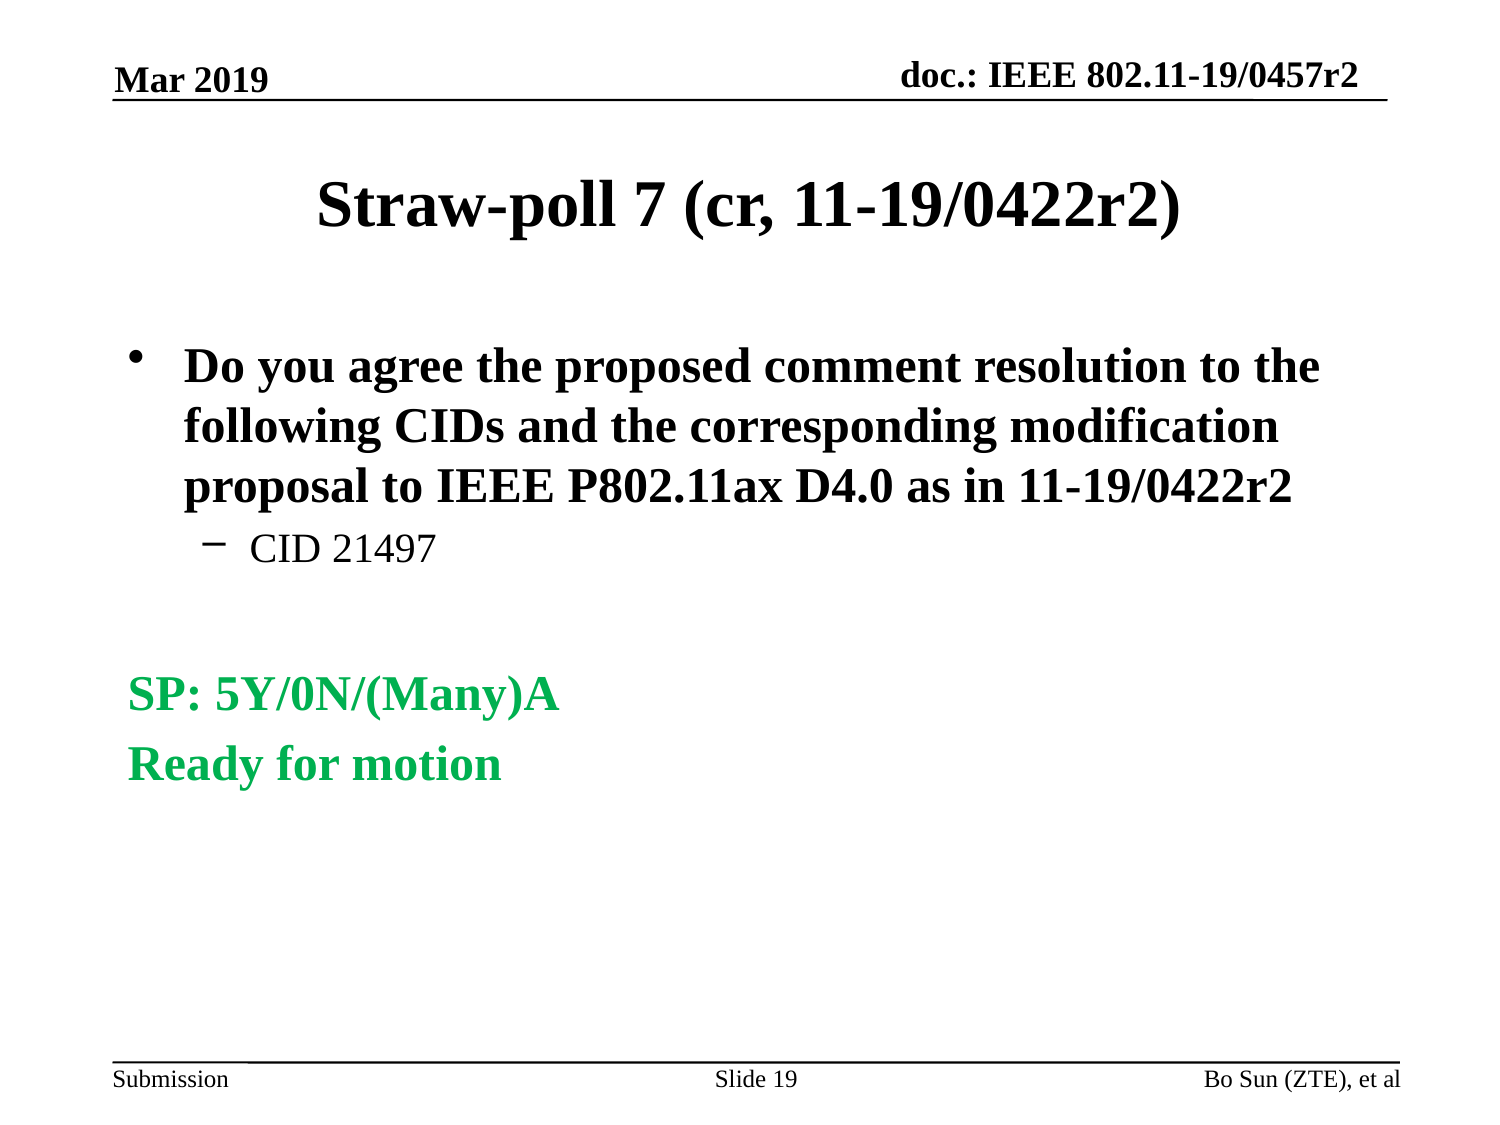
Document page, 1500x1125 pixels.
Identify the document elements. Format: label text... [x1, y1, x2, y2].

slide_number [114, 54, 271, 101]
title Straw-poll 7 (cr, 11-19/0422r2) [112, 112, 1388, 288]
list Do you agree the proposed comment resolution to the following CIDs and the corresponding modification proposal to IEEE P802.11ax D4.0 as in 11-19/0422r2 CID 21497 SP: 5Y/0N/(Many)A Ready for motion [112, 324, 1388, 1000]
footer Bo Sun (ZTE), et al [1200, 1061, 1402, 1093]
slide_number Slide 19 [712, 1061, 800, 1093]
